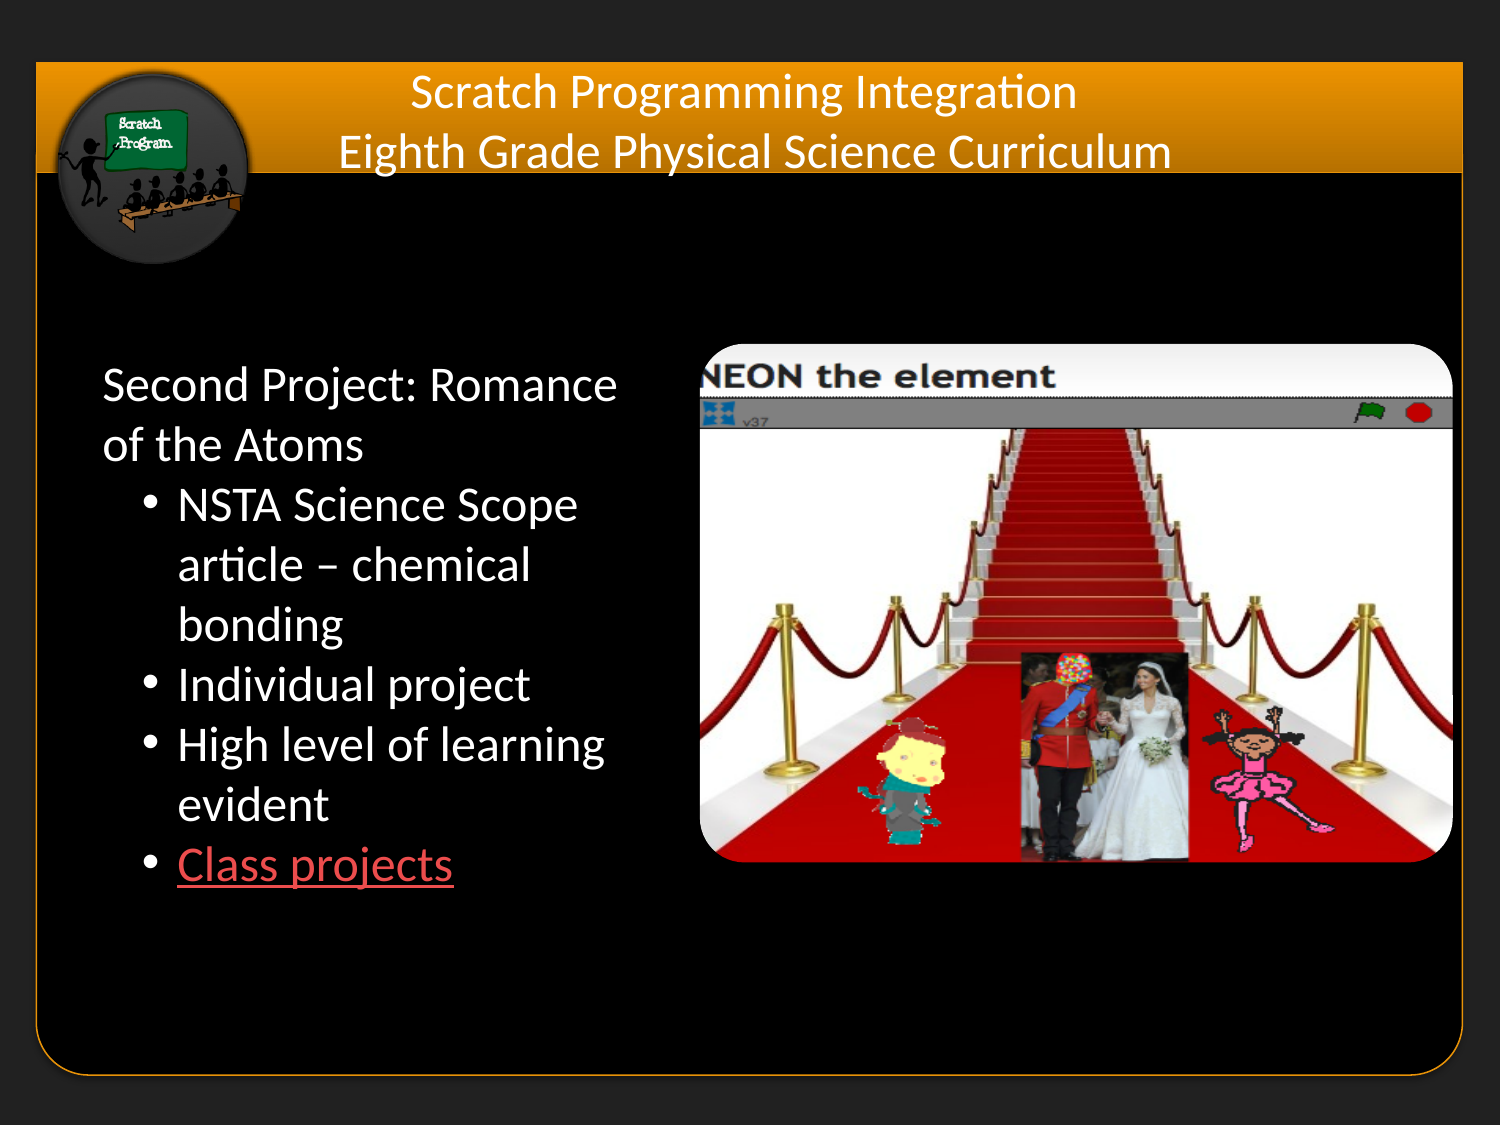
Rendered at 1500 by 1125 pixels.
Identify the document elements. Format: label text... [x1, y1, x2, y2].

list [699, 343, 1453, 863]
text_box Second Project: Romance of the Atoms NSTA Science Scope article – chemical bonding Individual project High level of learning evident Class projects [87, 343, 675, 1019]
title Scratch Programming Integration Eighth Grade Physical Science Curriculum [266, 62, 1463, 175]
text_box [45, 62, 265, 276]
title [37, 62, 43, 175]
